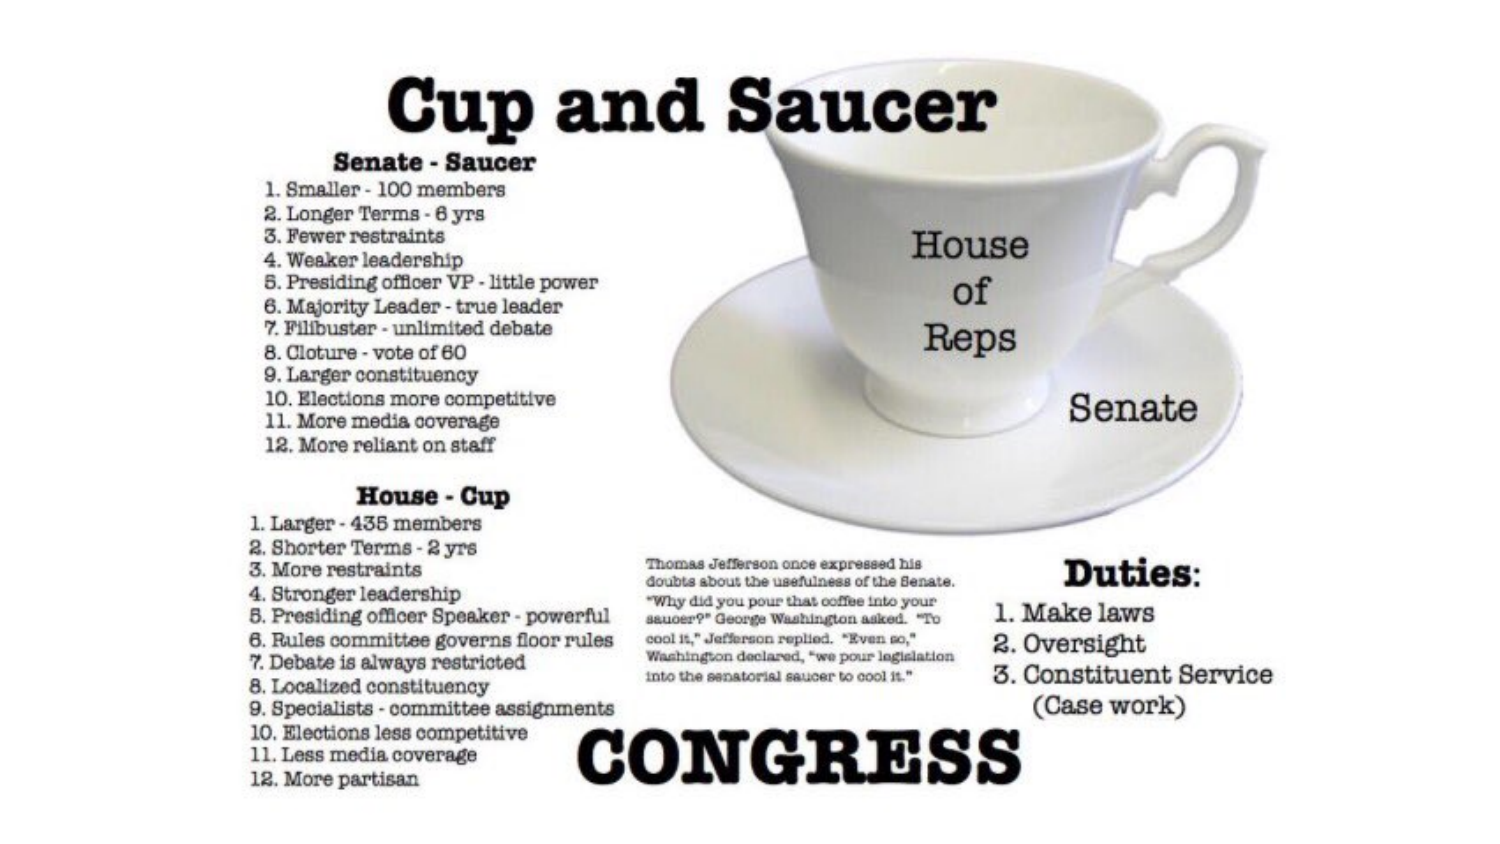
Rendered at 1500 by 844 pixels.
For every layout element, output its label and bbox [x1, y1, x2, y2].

picture [186, 0, 1314, 844]
